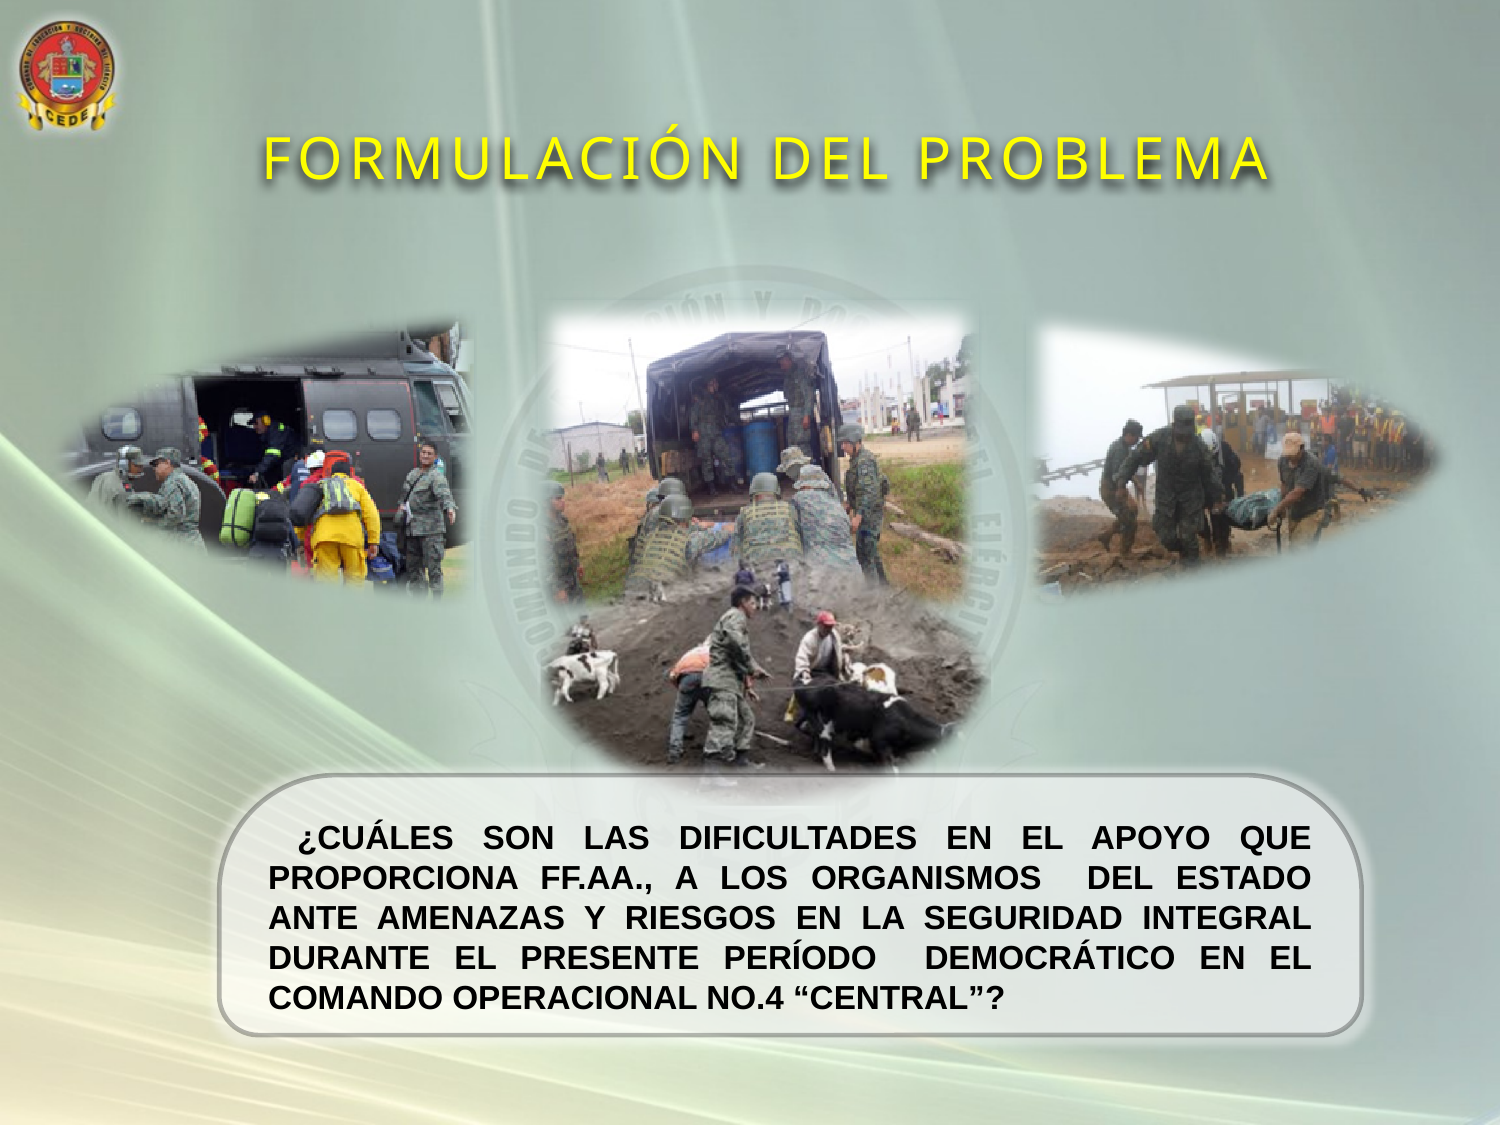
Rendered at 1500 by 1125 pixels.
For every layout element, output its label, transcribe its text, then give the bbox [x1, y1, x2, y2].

table_cell Constitución [215, 771, 1370, 1043]
text_box FORMULACIÓN DEL PROBLEMA [153, 113, 1376, 199]
table_cell SI [217, 773, 1367, 1040]
picture [0, 0, 1500, 1125]
text_box ¿CUÁLES SON LAS DIFICULTADES EN EL APOYO QUE PROPORCIONA FF.AA., A LOS ORGANISMOS DEL ESTADO ANTE AMENAZAS Y RIESGOS EN LA SEGURIDAD INTEGRAL DURANTE EL PRESENTE PERÍODO DEMOCRÁTICO EN EL COMANDO OPERACIONAL NO.4 “CENTRAL”? [219, 775, 1362, 1036]
